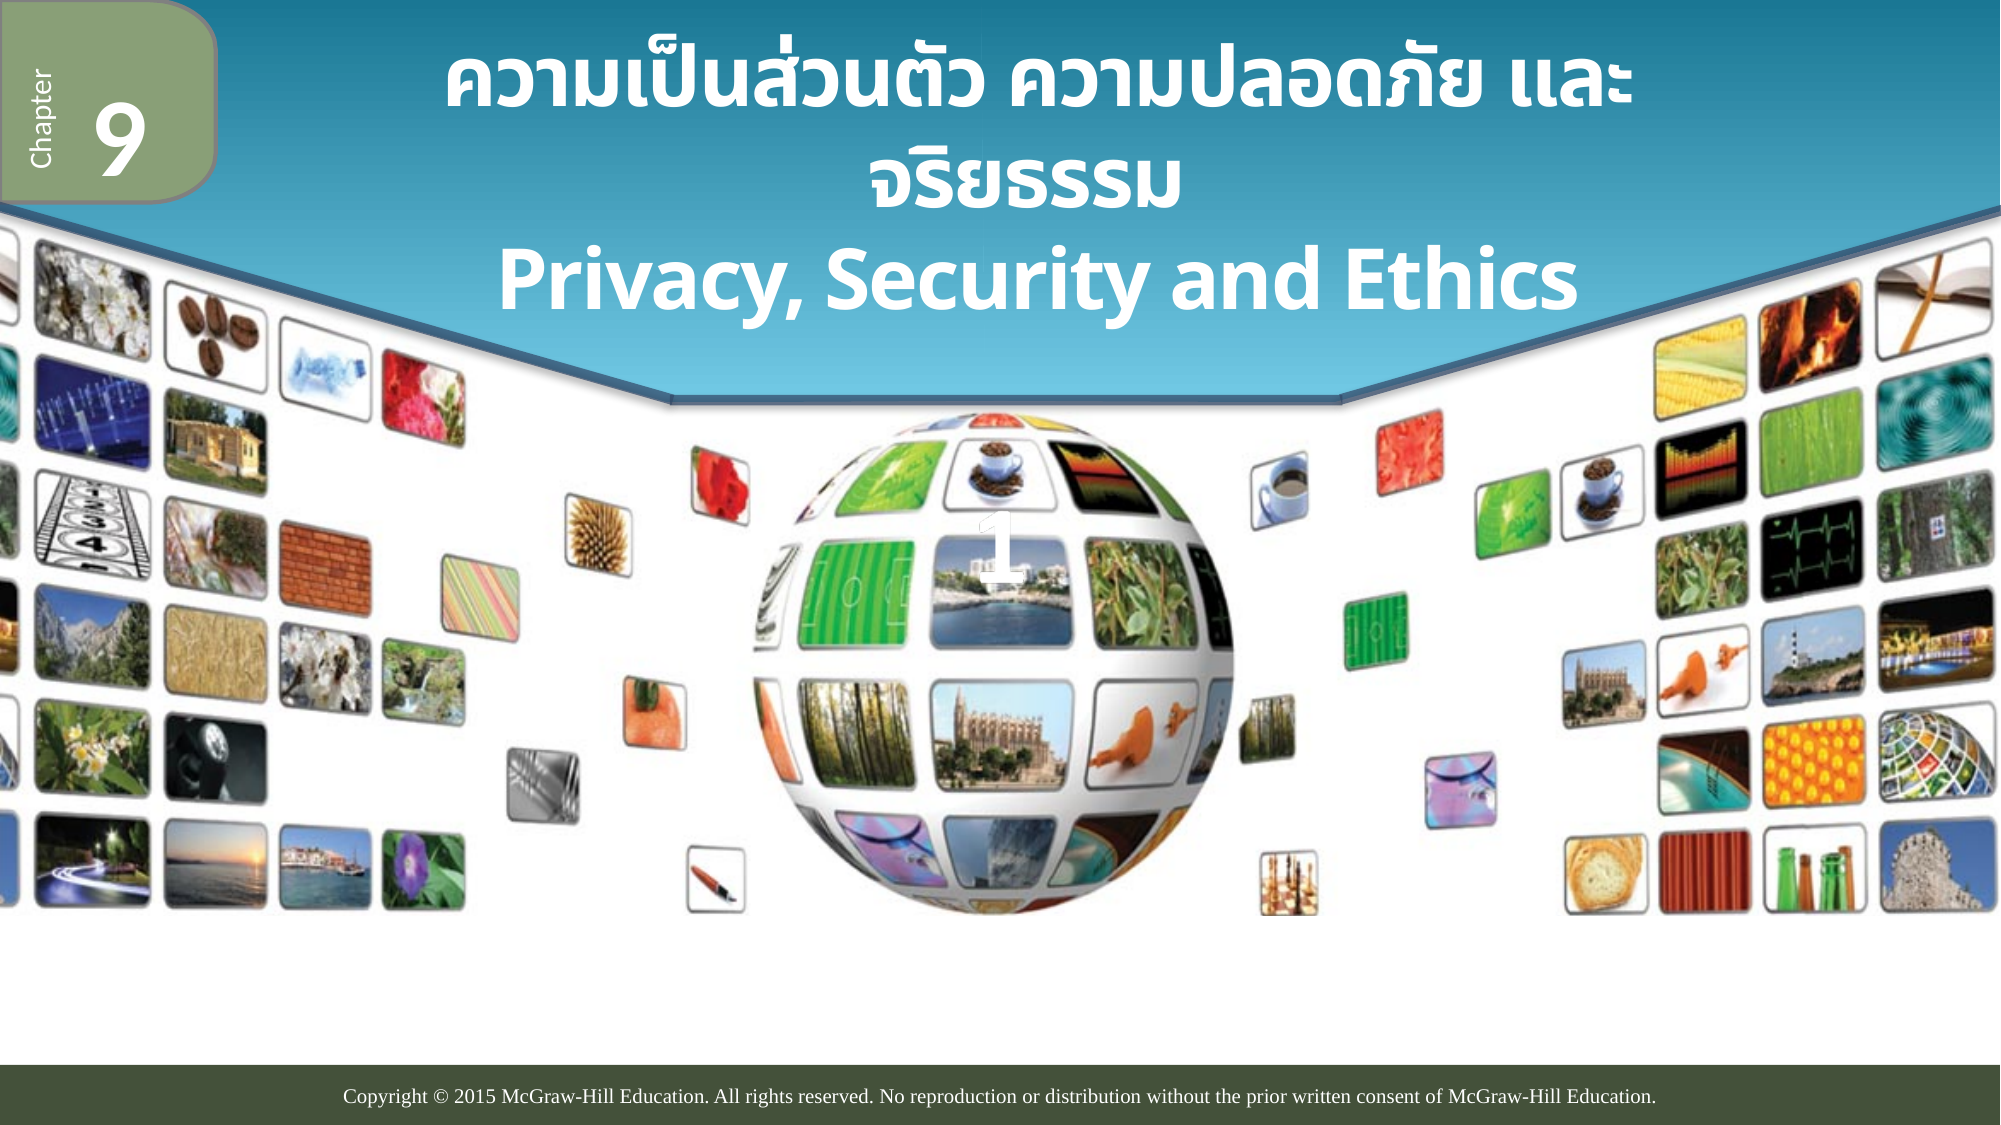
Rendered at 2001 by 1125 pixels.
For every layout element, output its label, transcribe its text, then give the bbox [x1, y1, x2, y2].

text_box 9 [75, 56, 163, 207]
title ความเป็นส่วนตัว ความปลอดภัย และจริยธรรม Privacy, Security and Ethics [390, 0, 1685, 349]
picture [0, 221, 2000, 916]
